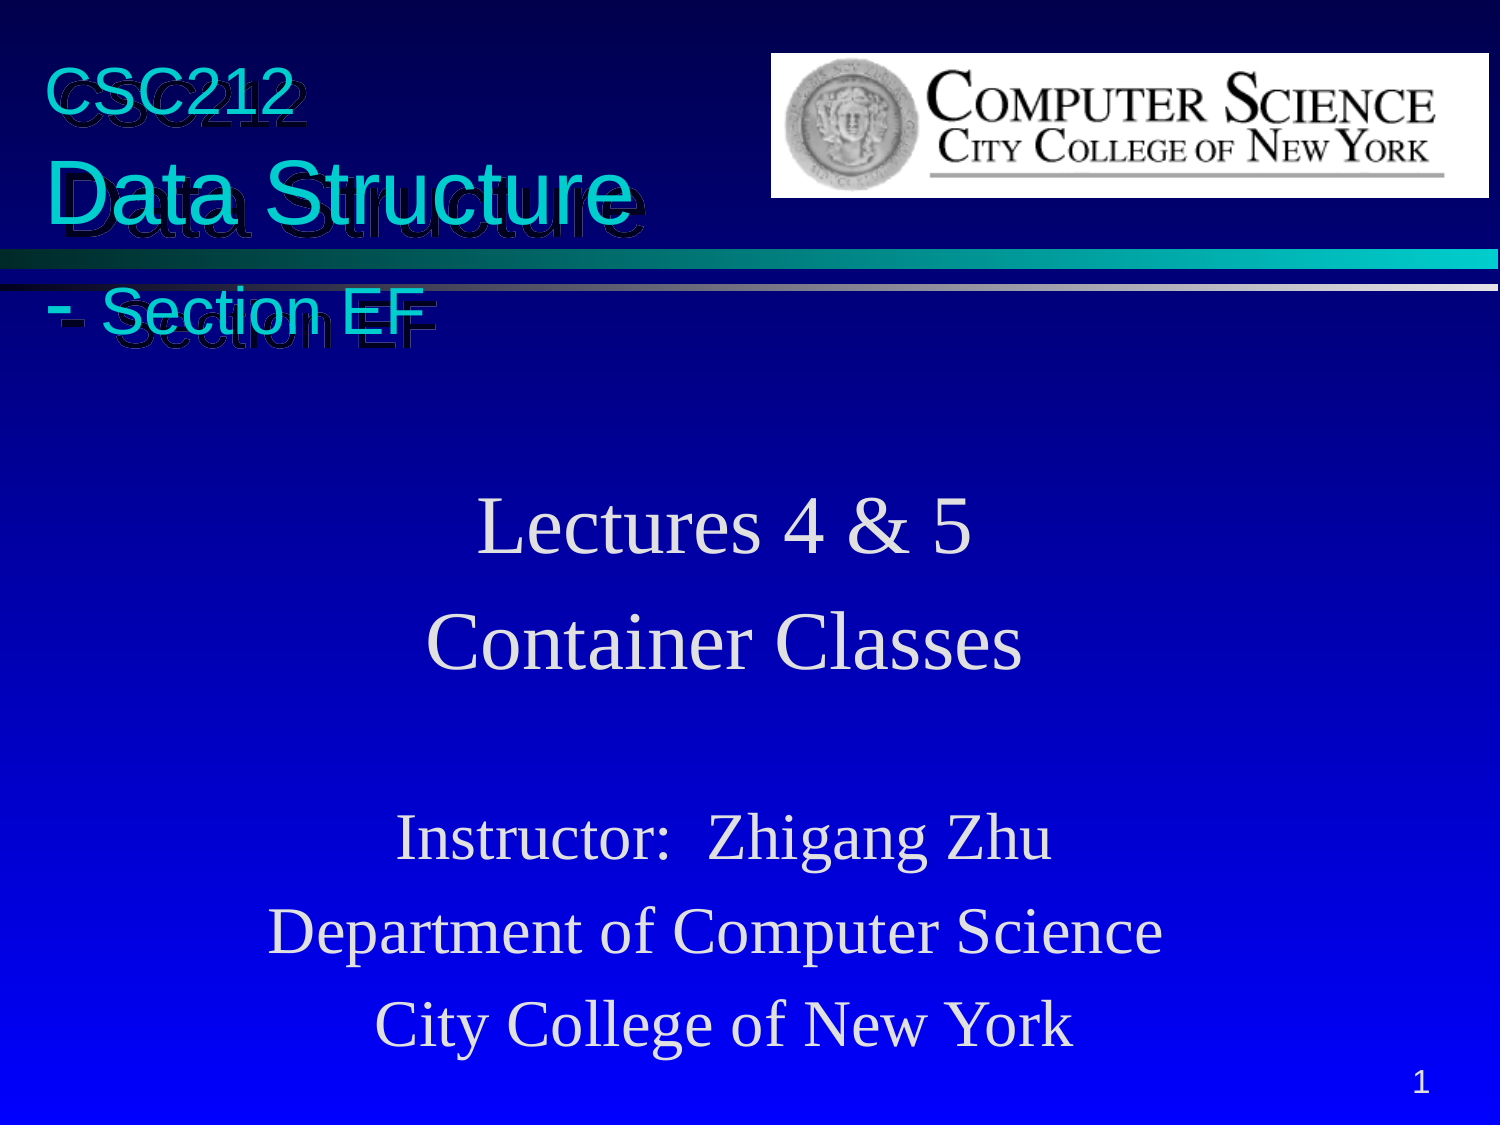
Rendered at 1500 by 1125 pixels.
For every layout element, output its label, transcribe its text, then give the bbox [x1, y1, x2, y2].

picture [771, 53, 1489, 198]
subtitle Lectures 4 & 5 Container Classes Instructor: Zhigang Zhu Department of Computer Science City College of New York [136, 461, 1313, 988]
title CSC212 Data Structure - Section EF [29, 36, 1500, 338]
